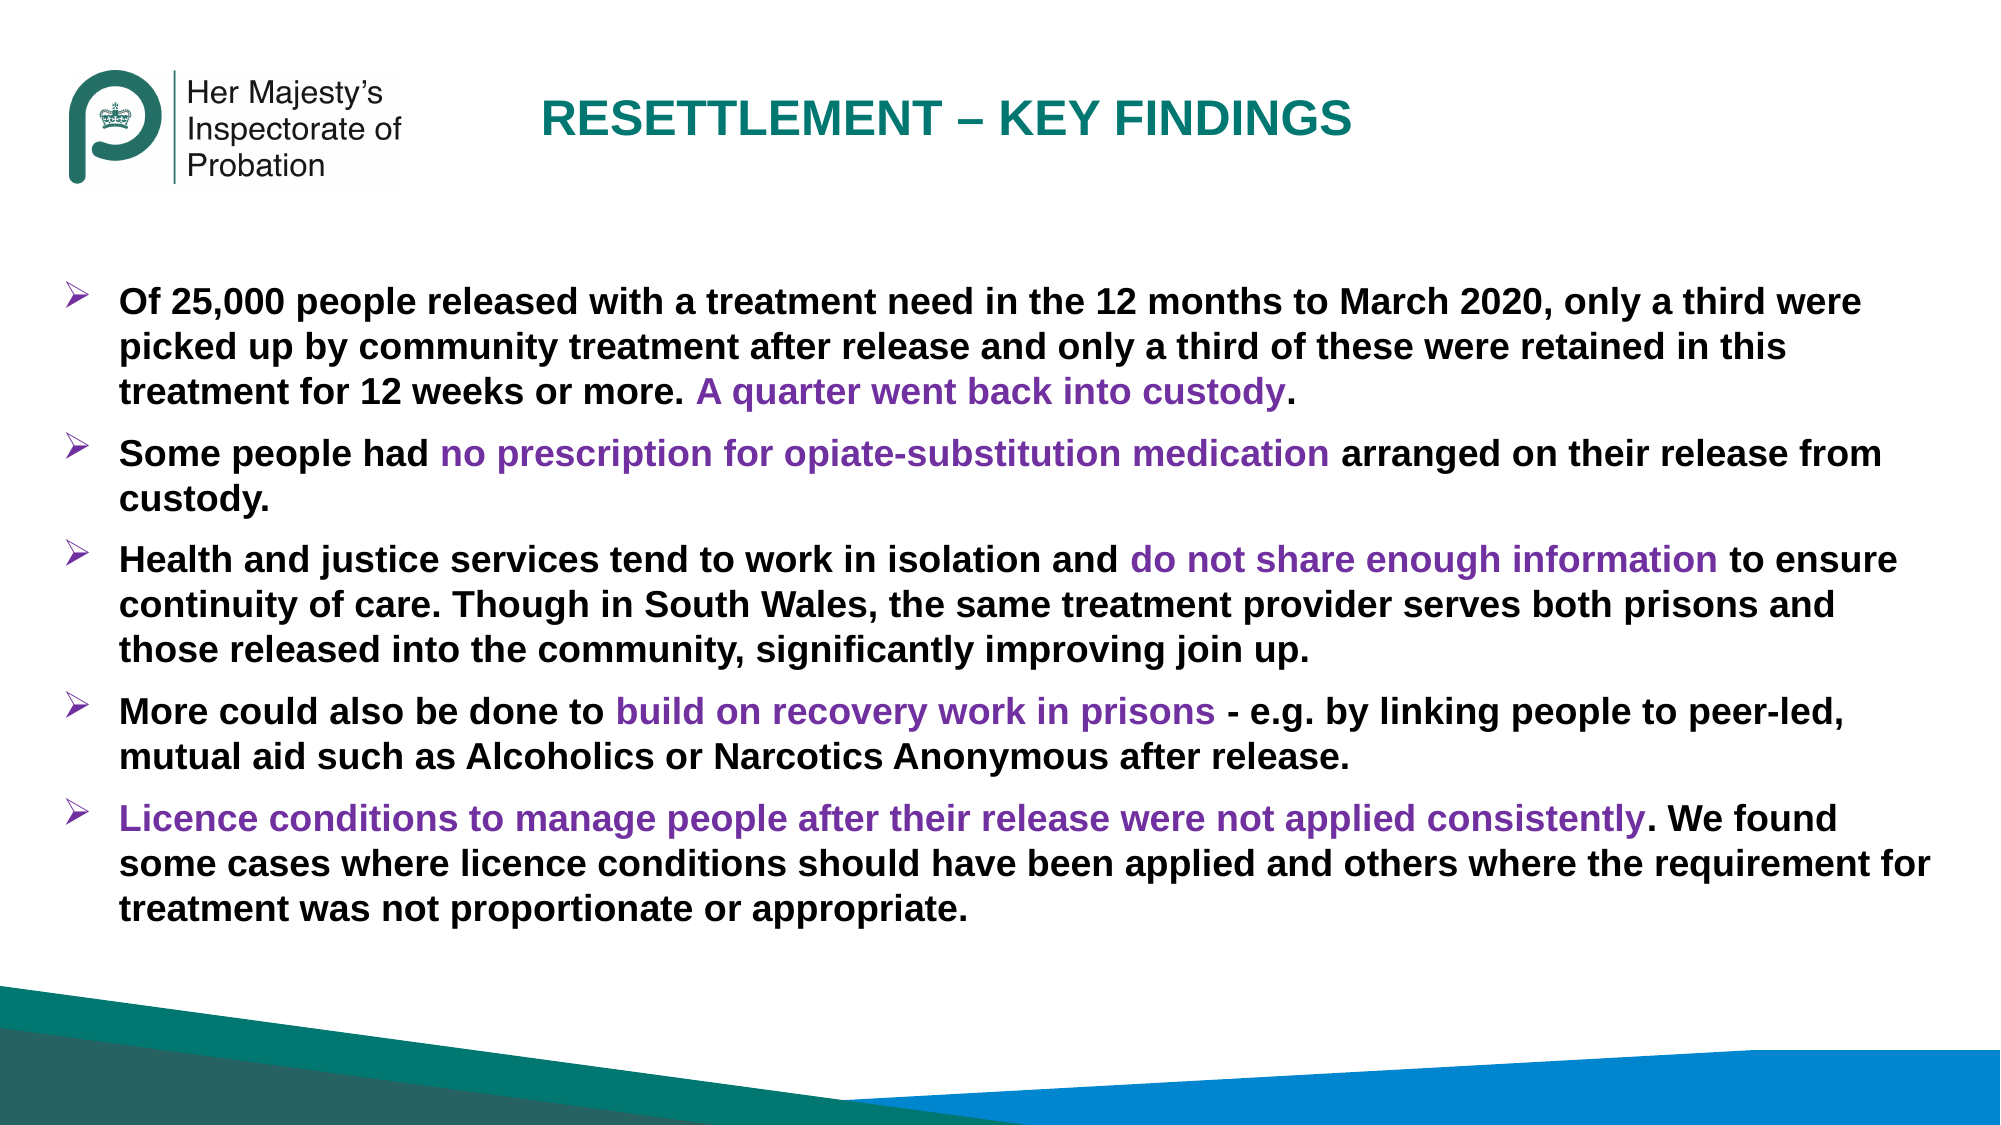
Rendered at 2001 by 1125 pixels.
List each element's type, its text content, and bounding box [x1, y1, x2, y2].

title Resettlement – key findings [525, 70, 1824, 161]
picture [69, 70, 402, 191]
list Of 25,000 people released with a treatment need in the 12 months to March 2020, only a third were picked up by community treatment after release and only a third of these were retained in this treatment for 12 weeks or more. A quarter went back into custody. Some people had no prescription for opiate-substitution medication arranged on their release from custody. Health and justice services tend to work in isolation and do not share enough information to ensure continuity of care. Though in South Wales, the same treatment provider serves both prisons and those released into the community, significantly improving join up. More could also be done to build on recovery work in prisons - e.g. by linking people to peer-led, mutual aid such as Alcoholics or Narcotics Anonymous after release. Licence conditions to manage people after their release were not applied consistently. We found some cases where licence conditions should have been applied and others where the requirement for treatment was not proportionate or appropriate. [47, 269, 1953, 953]
